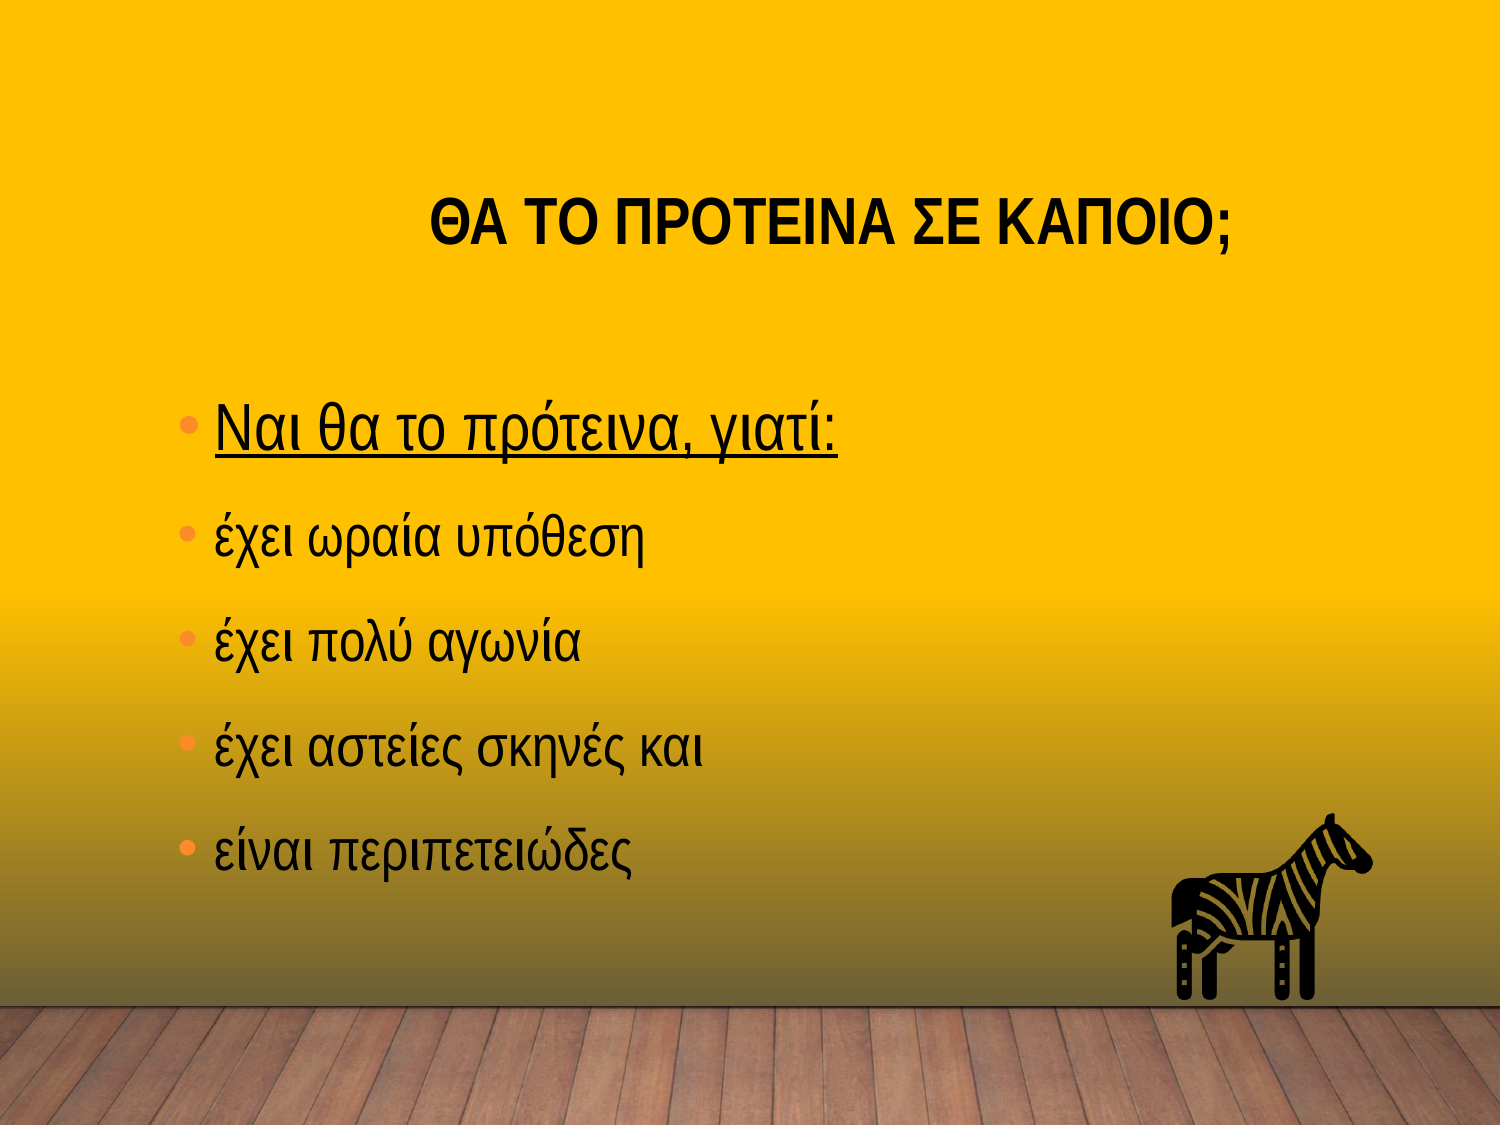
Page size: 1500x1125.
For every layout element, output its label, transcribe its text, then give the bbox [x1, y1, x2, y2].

list Ναι θα το πρότεινα, γιατί: έχει ωραία υπόθεση έχει πολύ αγωνία έχει αστείες σκηνές και είναι περιπετειώδες [162, 360, 1382, 942]
title ΘΑ ΤΟ ΠΡΟΤΕΙΝΑ ΣΕ ΚΑΠΟΙΟ; [304, 101, 1360, 344]
picture [0, 785, 1500, 1125]
